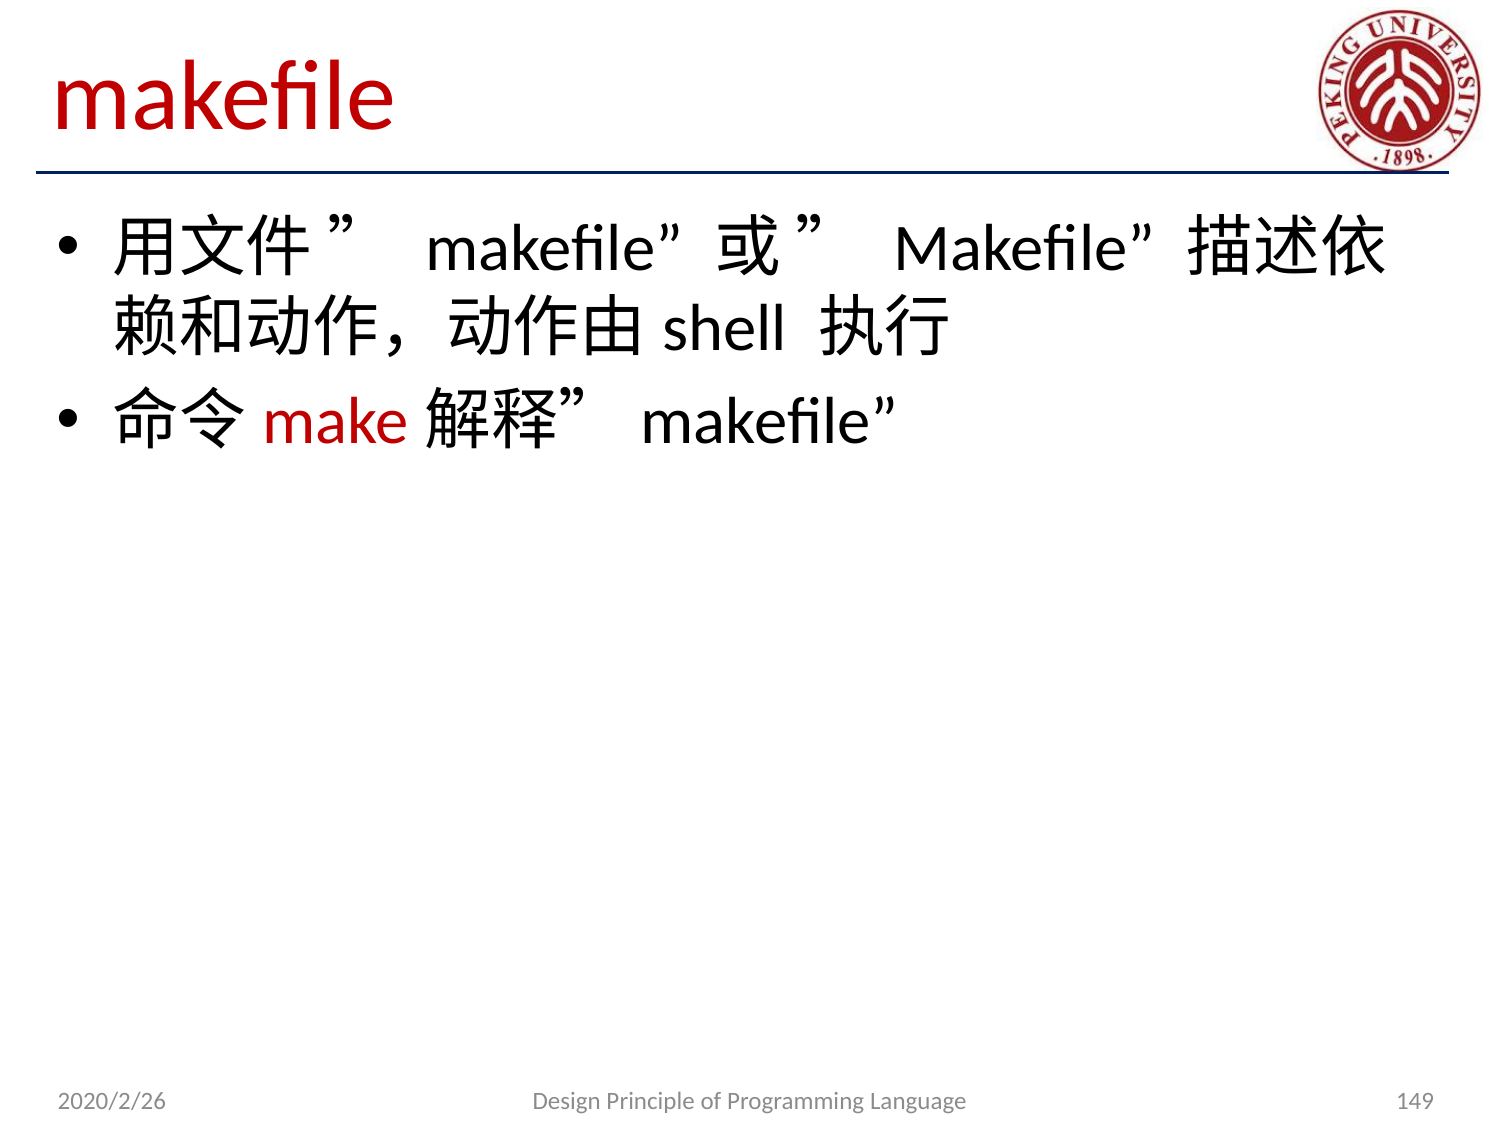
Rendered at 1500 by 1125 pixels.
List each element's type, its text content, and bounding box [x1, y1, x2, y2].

footer Design Principle of Programming Language [512, 1069, 988, 1125]
picture [1316, 7, 1483, 174]
slide_number 149 [1099, 1069, 1450, 1125]
title makefile [36, 19, 1399, 161]
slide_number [42, 1069, 393, 1125]
list 用文件 ” makefile” 或 ” Makefile” 描述依赖和动作，动作由shell 执行 命令make解释”makefile” [41, 196, 1449, 1000]
